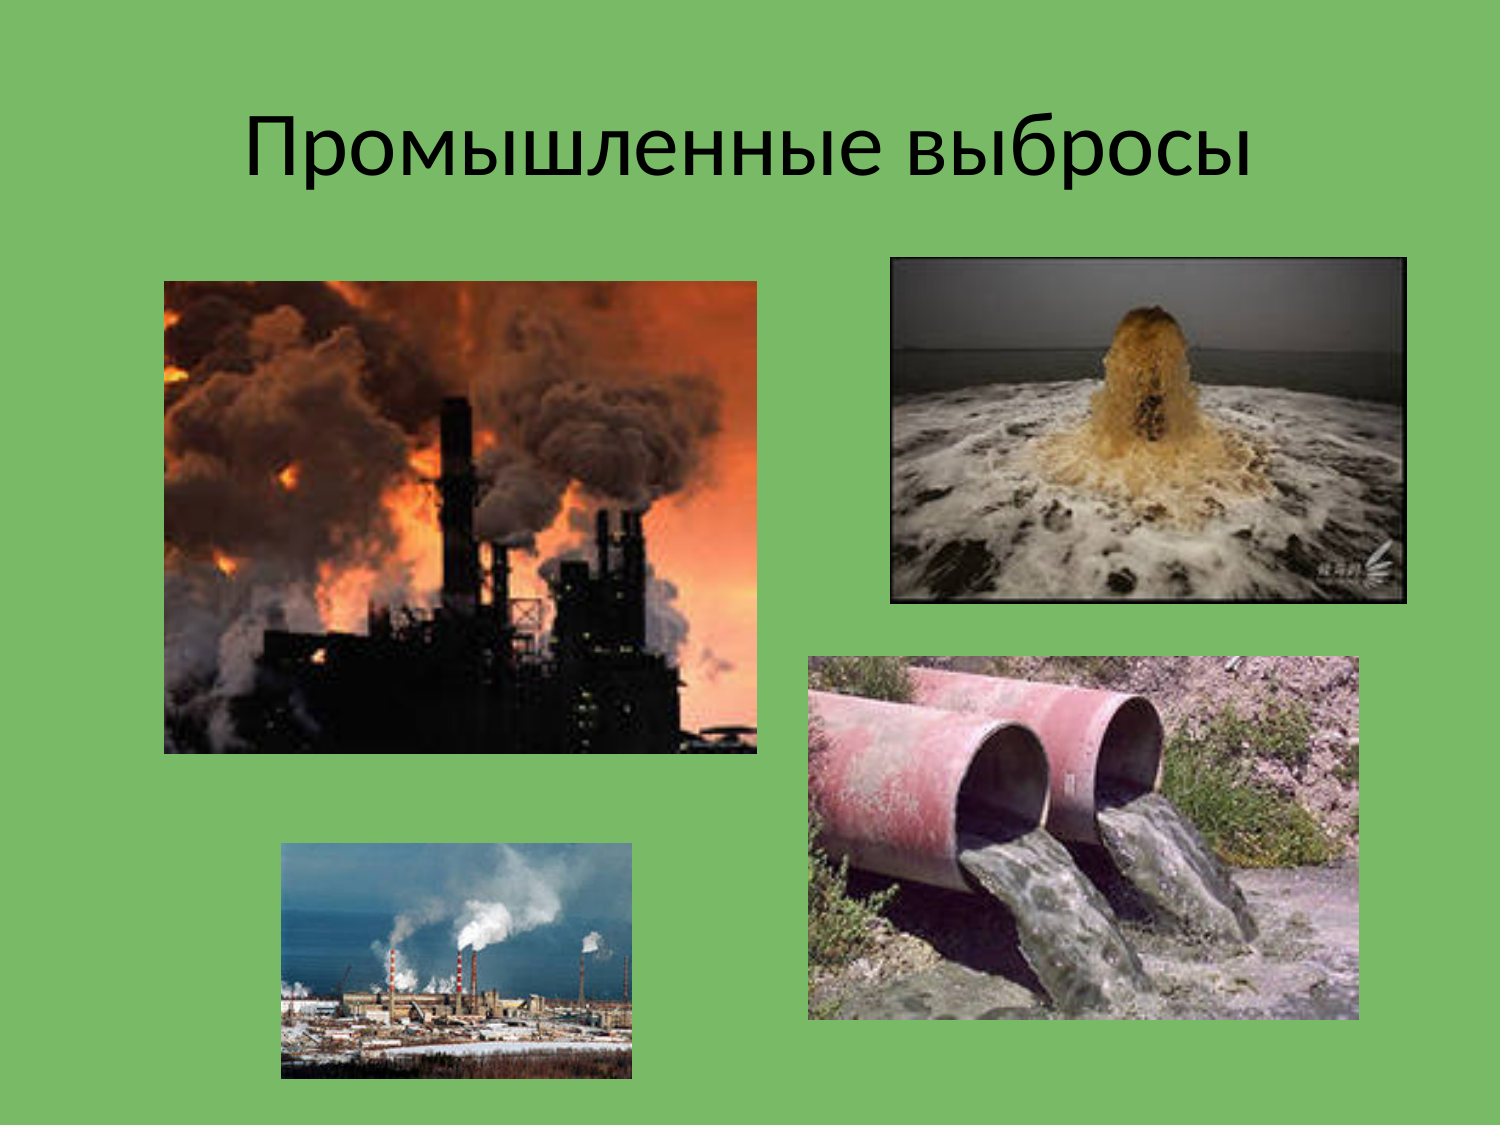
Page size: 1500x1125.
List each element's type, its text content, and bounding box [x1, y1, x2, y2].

picture [808, 655, 1359, 1020]
picture [280, 843, 632, 1079]
picture [890, 257, 1407, 604]
picture [163, 280, 757, 754]
title Промышленные выбросы [75, 45, 1425, 233]
